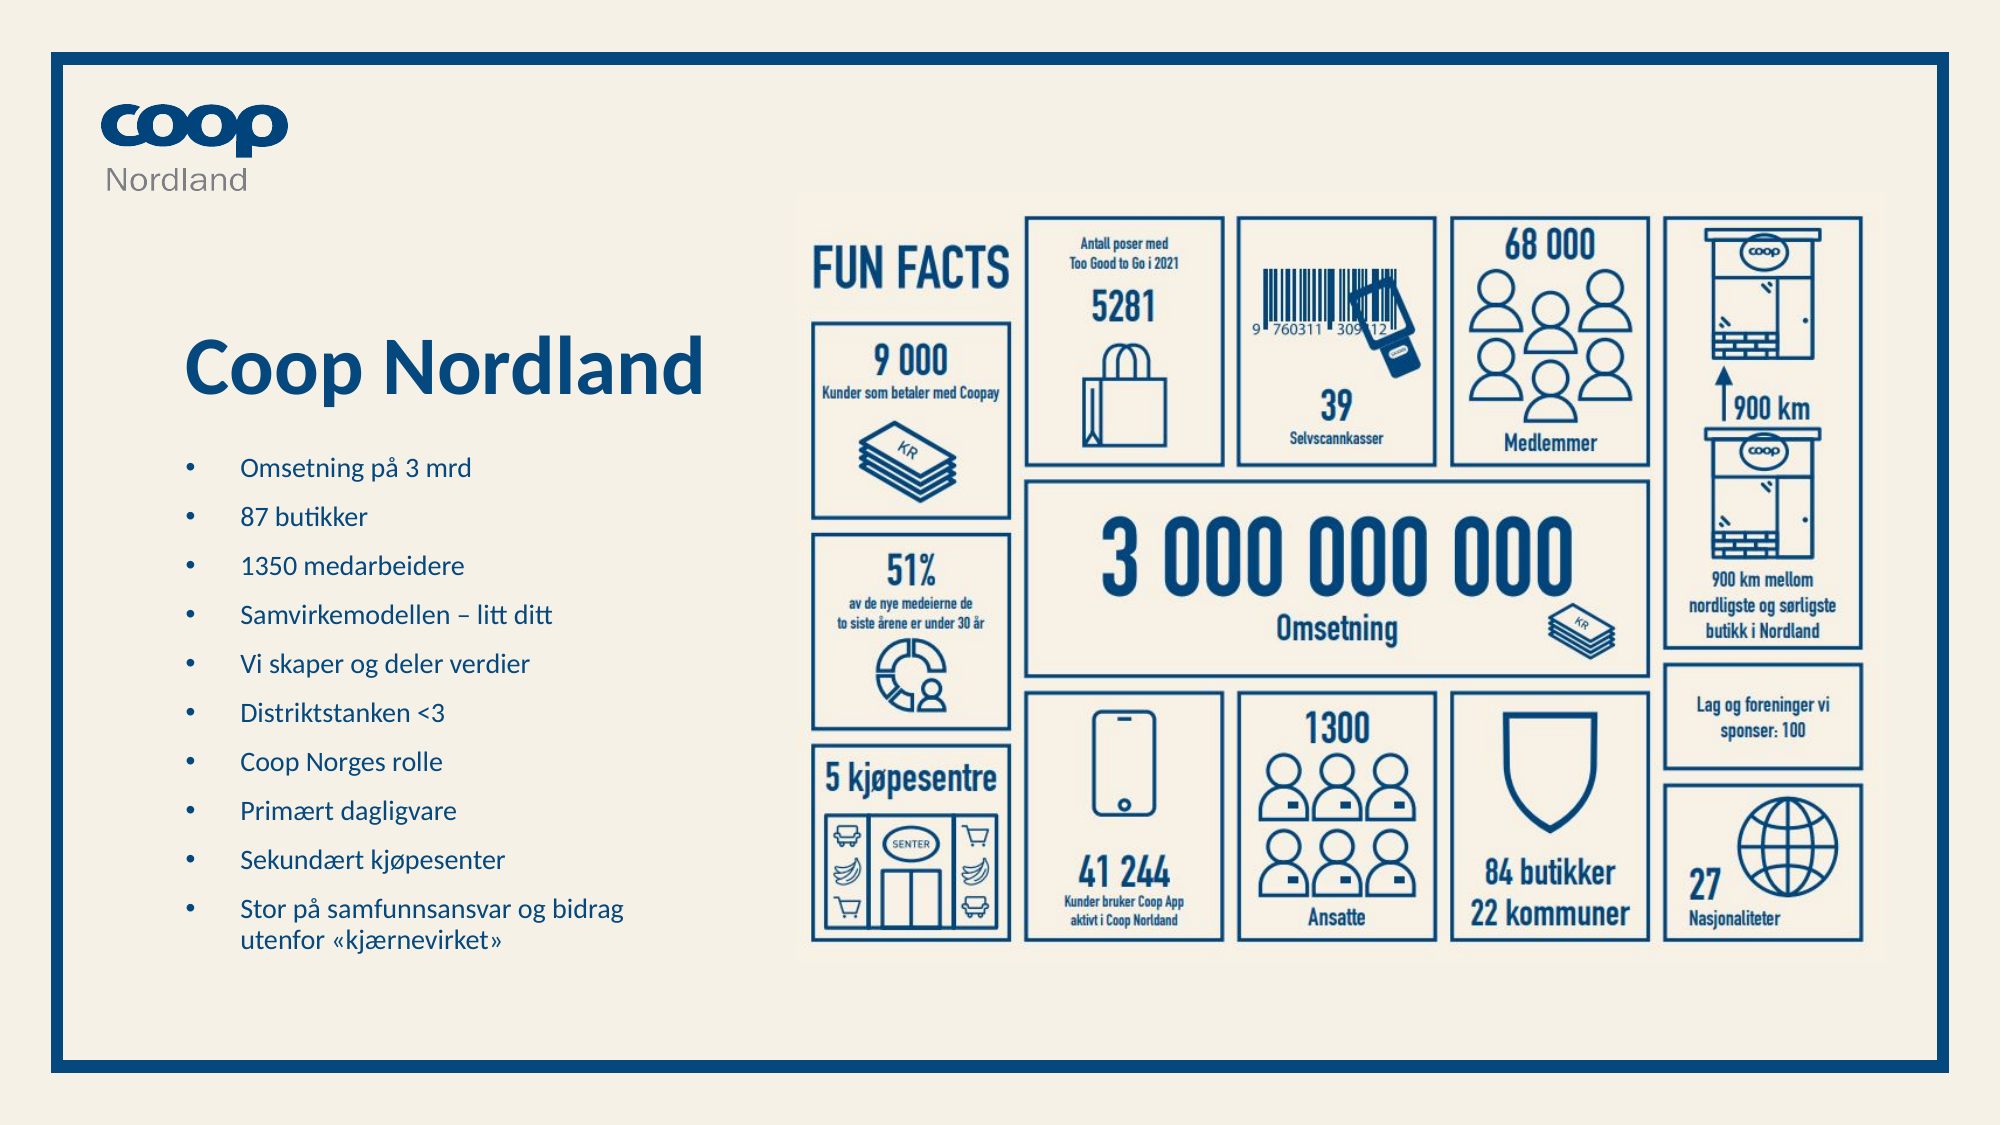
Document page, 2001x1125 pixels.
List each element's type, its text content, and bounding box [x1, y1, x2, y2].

picture [795, 193, 1886, 964]
picture [101, 104, 288, 191]
subtitle Omsetning på 3 mrd 87 butikker 1350 medarbeidere Samvirkemodellen – litt ditt Vi skaper og deler verdier Distriktstanken <3 Coop Norges rolle Primært dagligvare Sekundært kjøpesenter Stor på samfunnsansvar og bidrag utenfor «kjærnevirket» [170, 445, 688, 964]
title Coop Nordland [170, 221, 723, 421]
